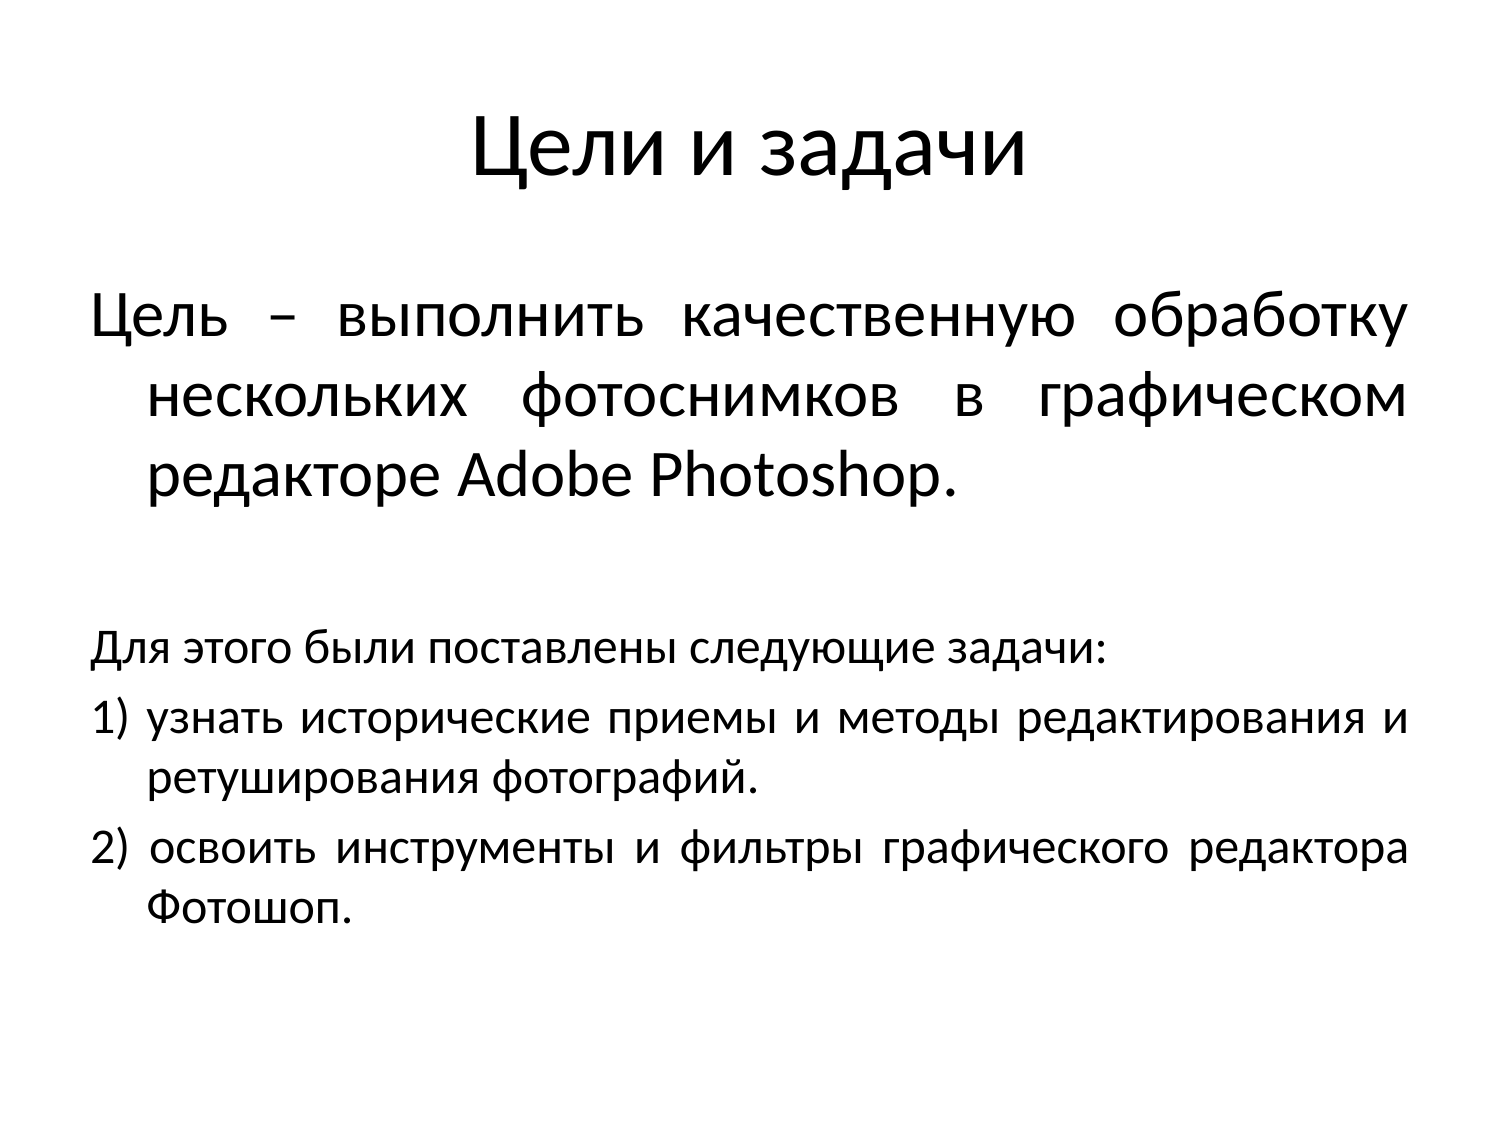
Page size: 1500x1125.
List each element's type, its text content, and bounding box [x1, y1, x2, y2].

title Цели и задачи [75, 45, 1425, 233]
list Цель – выполнить качественную обработку нескольких фотоснимков в графическом редакторе Adobe Photoshop. Для этого были поставлены следующие задачи: 1) узнать исторические приемы и методы редактирования и ретуширования фотографий. 2) освоить инструменты и фильтры графического редактора Фотошоп. [75, 262, 1425, 1005]
